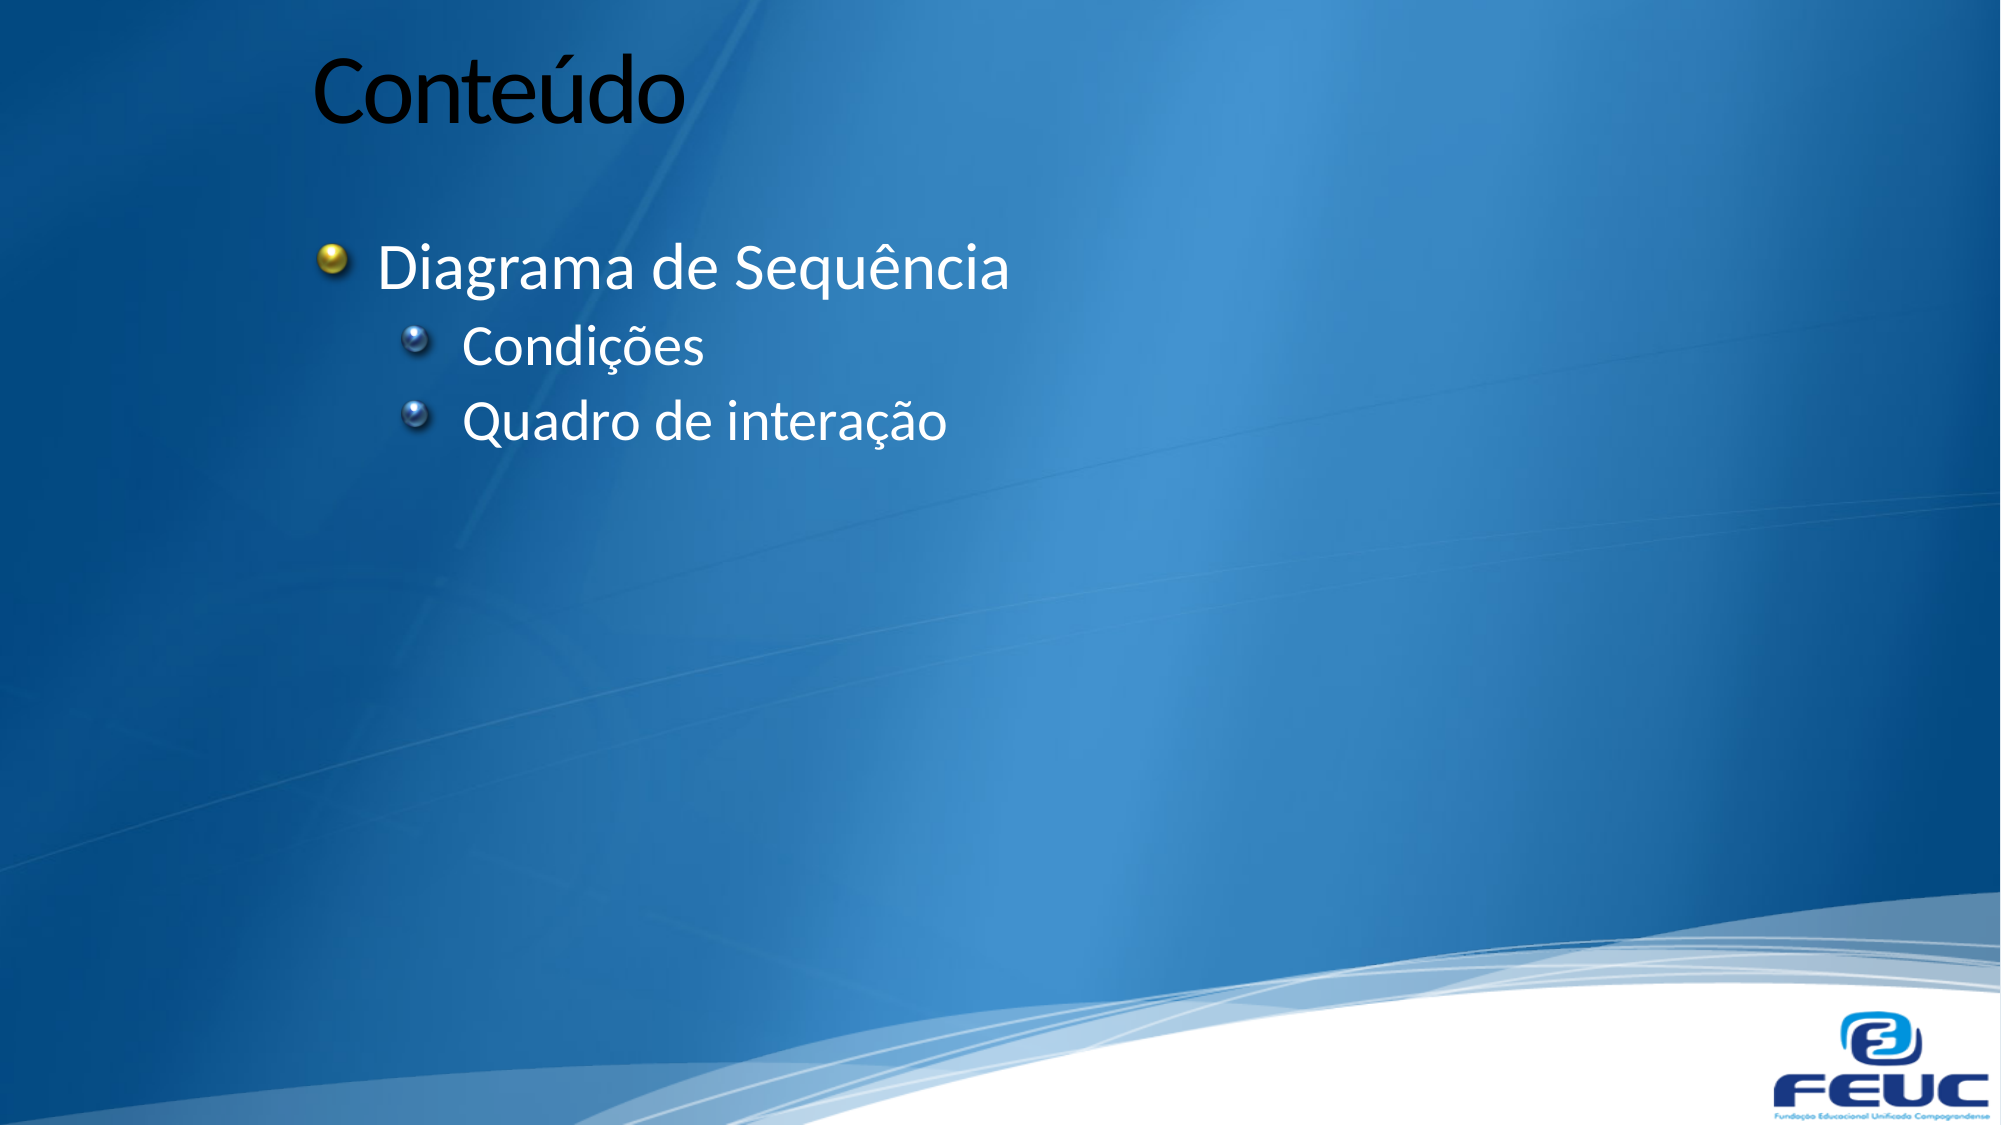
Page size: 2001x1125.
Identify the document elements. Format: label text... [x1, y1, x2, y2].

list Diagrama de Sequência Condições Quadro de interação [312, 231, 1721, 460]
picture [0, 0, 2001, 1125]
title Conteúdo [312, 37, 1688, 147]
